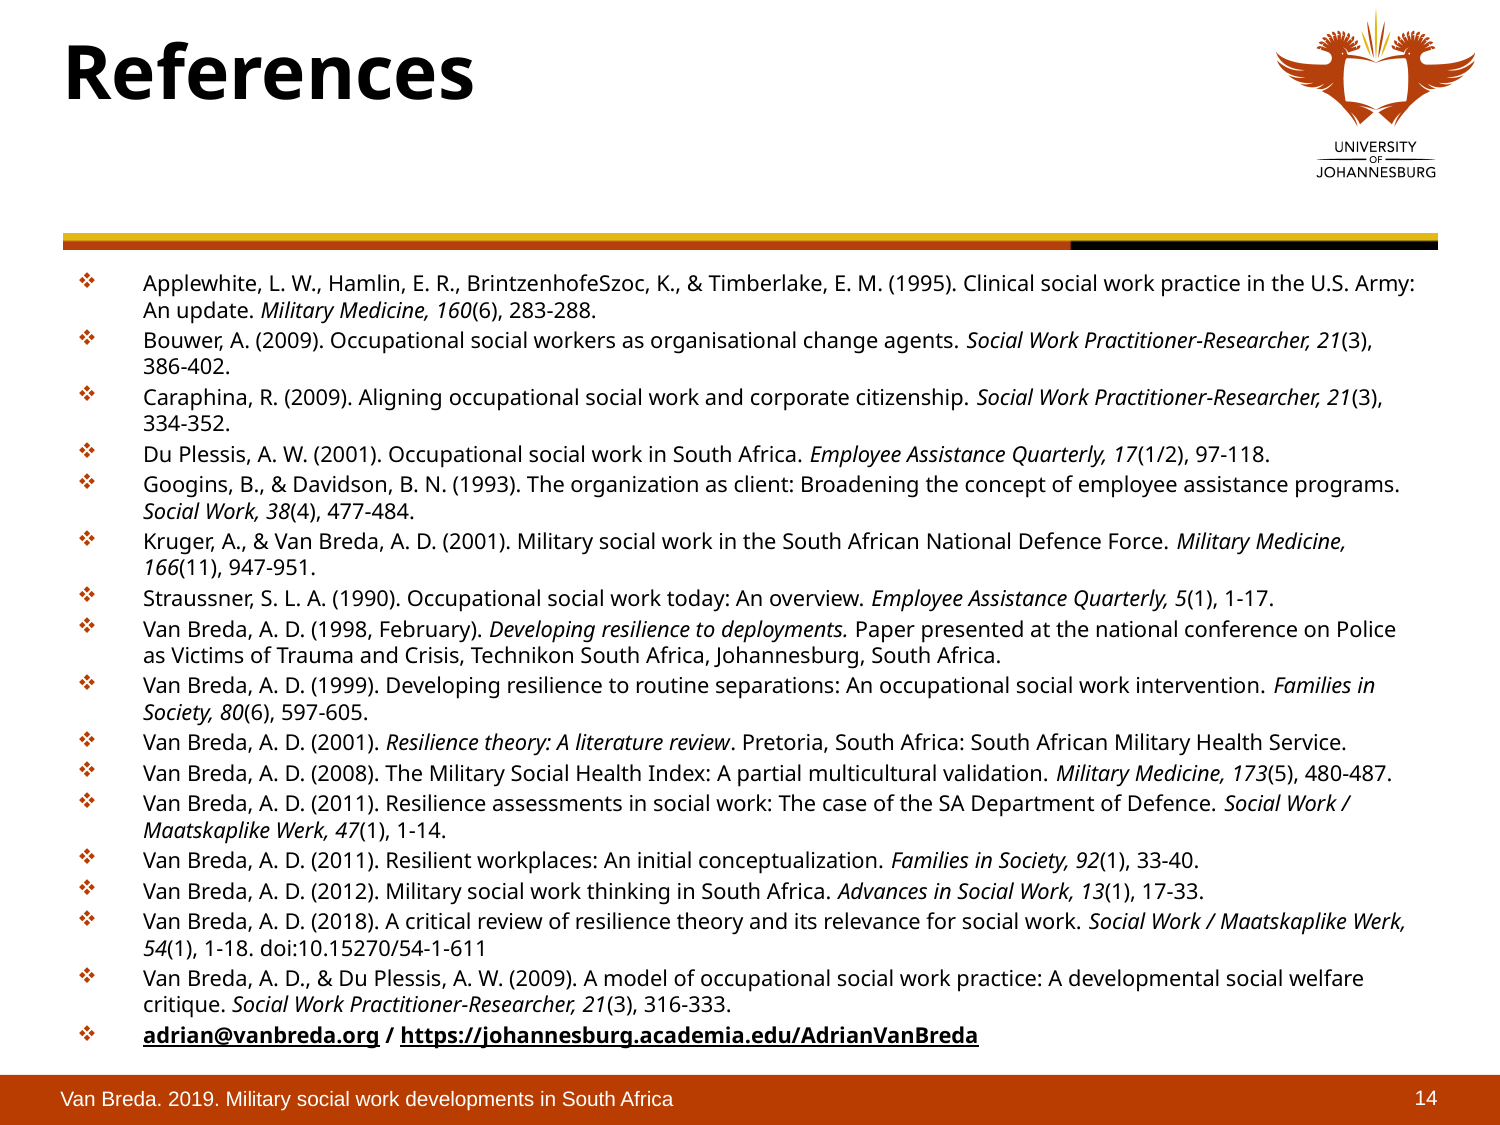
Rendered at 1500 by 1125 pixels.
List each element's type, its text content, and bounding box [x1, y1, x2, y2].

picture [63, 233, 1438, 250]
slide_number 14 [1125, 1084, 1438, 1120]
list Applewhite, L. W., Hamlin, E. R., BrintzenhofeSzoc, K., & Timberlake, E. M. (1995). Clinical social work practice in the U.S. Army: An update. Military Medicine, 160(6), 283-288. Bouwer, A. (2009). Occupational social workers as organisational change agents. Social Work Practitioner-Researcher, 21(3), 386-402. Caraphina, R. (2009). Aligning occupational social work and corporate citizenship. Social Work Practitioner-Researcher, 21(3), 334-352. Du Plessis, A. W. (2001). Occupational social work in South Africa. Employee Assistance Quarterly, 17(1/2), 97-118. Googins, B., & Davidson, B. N. (1993). The organization as client: Broadening the concept of employee assistance programs. Social Work, 38(4), 477-484. Kruger, A., & Van Breda, A. D. (2001). Military social work in the South African National Defence Force. Military Medicine, 166(11), 947-951. Straussner, S. L. A. (1990). Occupational social work today: An overview. Employee Assistance Quarterly, 5(1), 1-17. Van Breda, A. D. (1998, February). Developing resilience to deployments. Paper presented at the national conference on Police as Victims of Trauma and Crisis, Technikon South Africa, Johannesburg, South Africa. Van Breda, A. D. (1999). Developing resilience to routine separations: An occupational social work intervention. Families in Society, 80(6), 597-605. Van Breda, A. D. (2001). Resilience theory: A literature review. Pretoria, South Africa: South African Military Health Service. Van Breda, A. D. (2008). The Military Social Health Index: A partial multicultural validation. Military Medicine, 173(5), 480-487. Van Breda, A. D. (2011). Resilience assessments in social work: The case of the SA Department of Defence. Social Work / Maatskaplike Werk, 47(1), 1-14. Van Breda, A. D. (2011). Resilient workplaces: An initial conceptualization. Families in Society, 92(1), 33-40. Van Breda, A. D. (2012). Military social work thinking in South Africa. Advances in Social Work, 13(1), 17-33. Van Breda, A. D. (2018). A critical review of resilience theory and its relevance for social work. Social Work / Maatskaplike Werk, 54(1), 1-18. doi:10.15270/54-1-611 Van Breda, A. D., & Du Plessis, A. W. (2009). A model of occupational social work practice: A developmental social welfare critique. Social Work Practitioner-Researcher, 21(3), 316-333. adrian@vanbreda.org / https://johannesburg.academia.edu/AdrianVanBreda [62, 262, 1438, 1063]
footer Van Breda. 2019. Military social work developments in South Africa [60, 1077, 686, 1119]
picture [1276, 9, 1475, 178]
title References [62, 24, 1250, 213]
